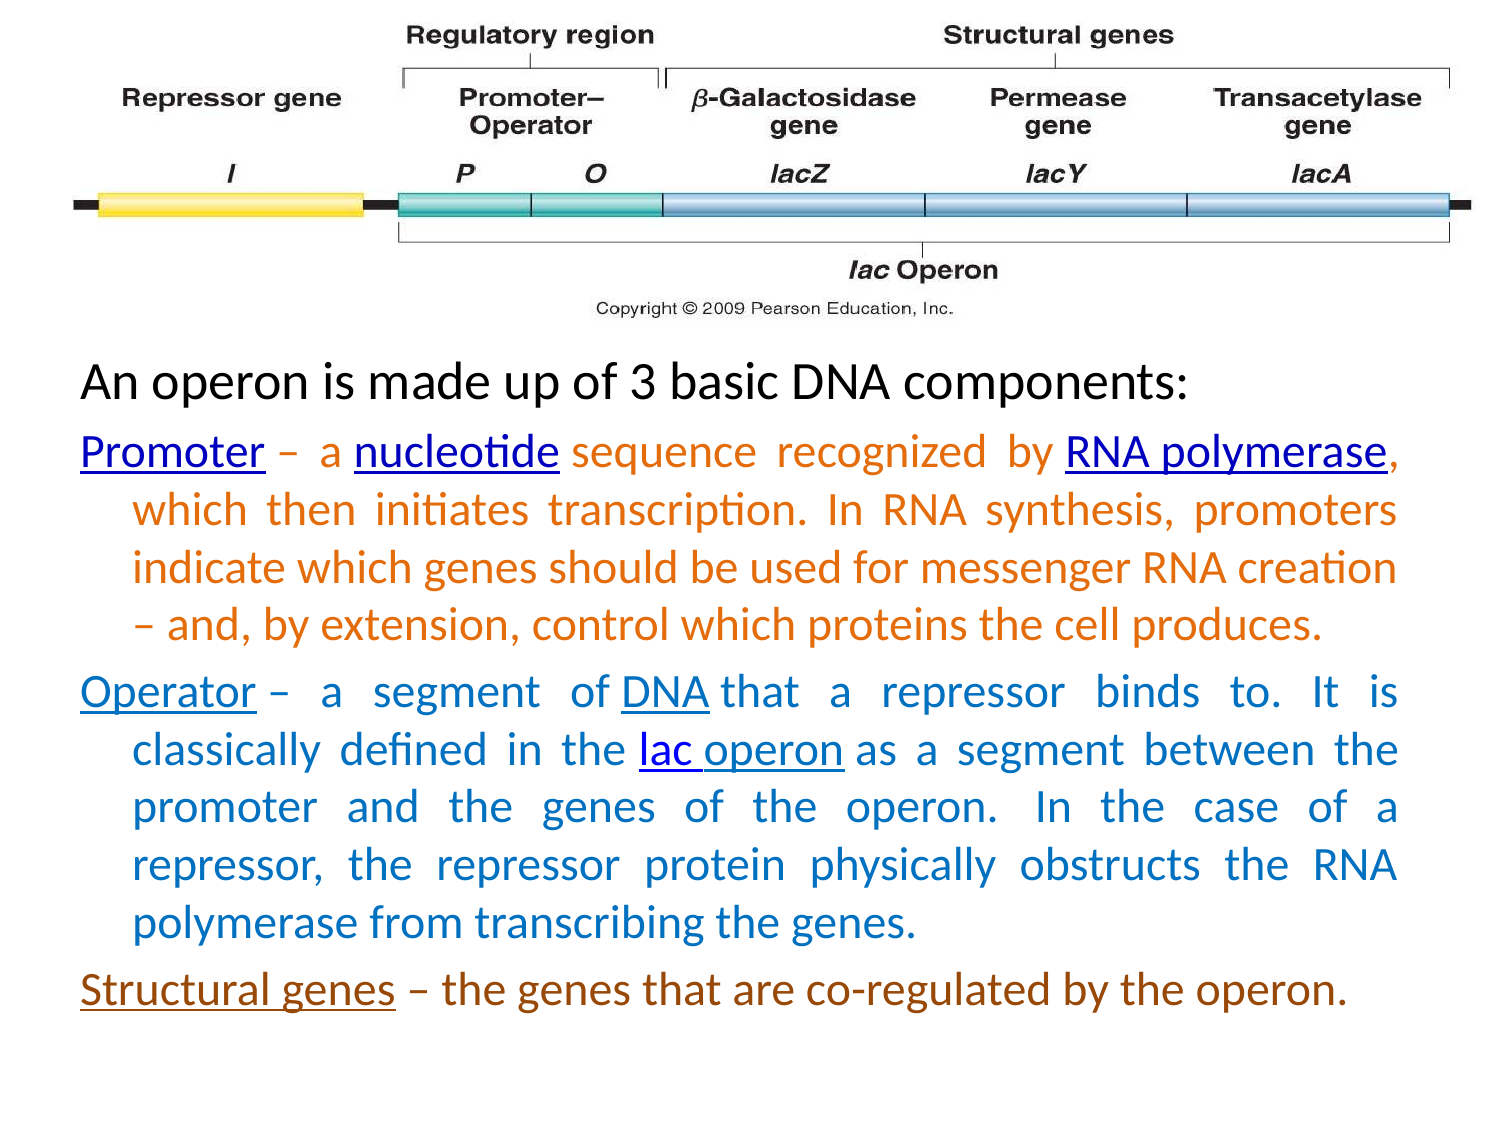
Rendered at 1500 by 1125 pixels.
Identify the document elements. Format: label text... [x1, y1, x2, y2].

picture [46, 0, 1500, 339]
list An operon is made up of 3 basic DNA components: Promoter – a nucleotide sequence recognized by RNA polymerase, which then initiates transcription. In RNA synthesis, promoters indicate which genes should be used for messenger RNA creation – and, by extension, control which proteins the cell produces. Operator – a segment of DNA that a repressor binds to. It is classically defined in the lac operon as a segment between the promoter and the genes of the operon. In the case of a repressor, the repressor protein physically obstructs the RNA polymerase from transcribing the genes. Structural genes – the genes that are co-regulated by the operon. [64, 348, 1415, 1081]
